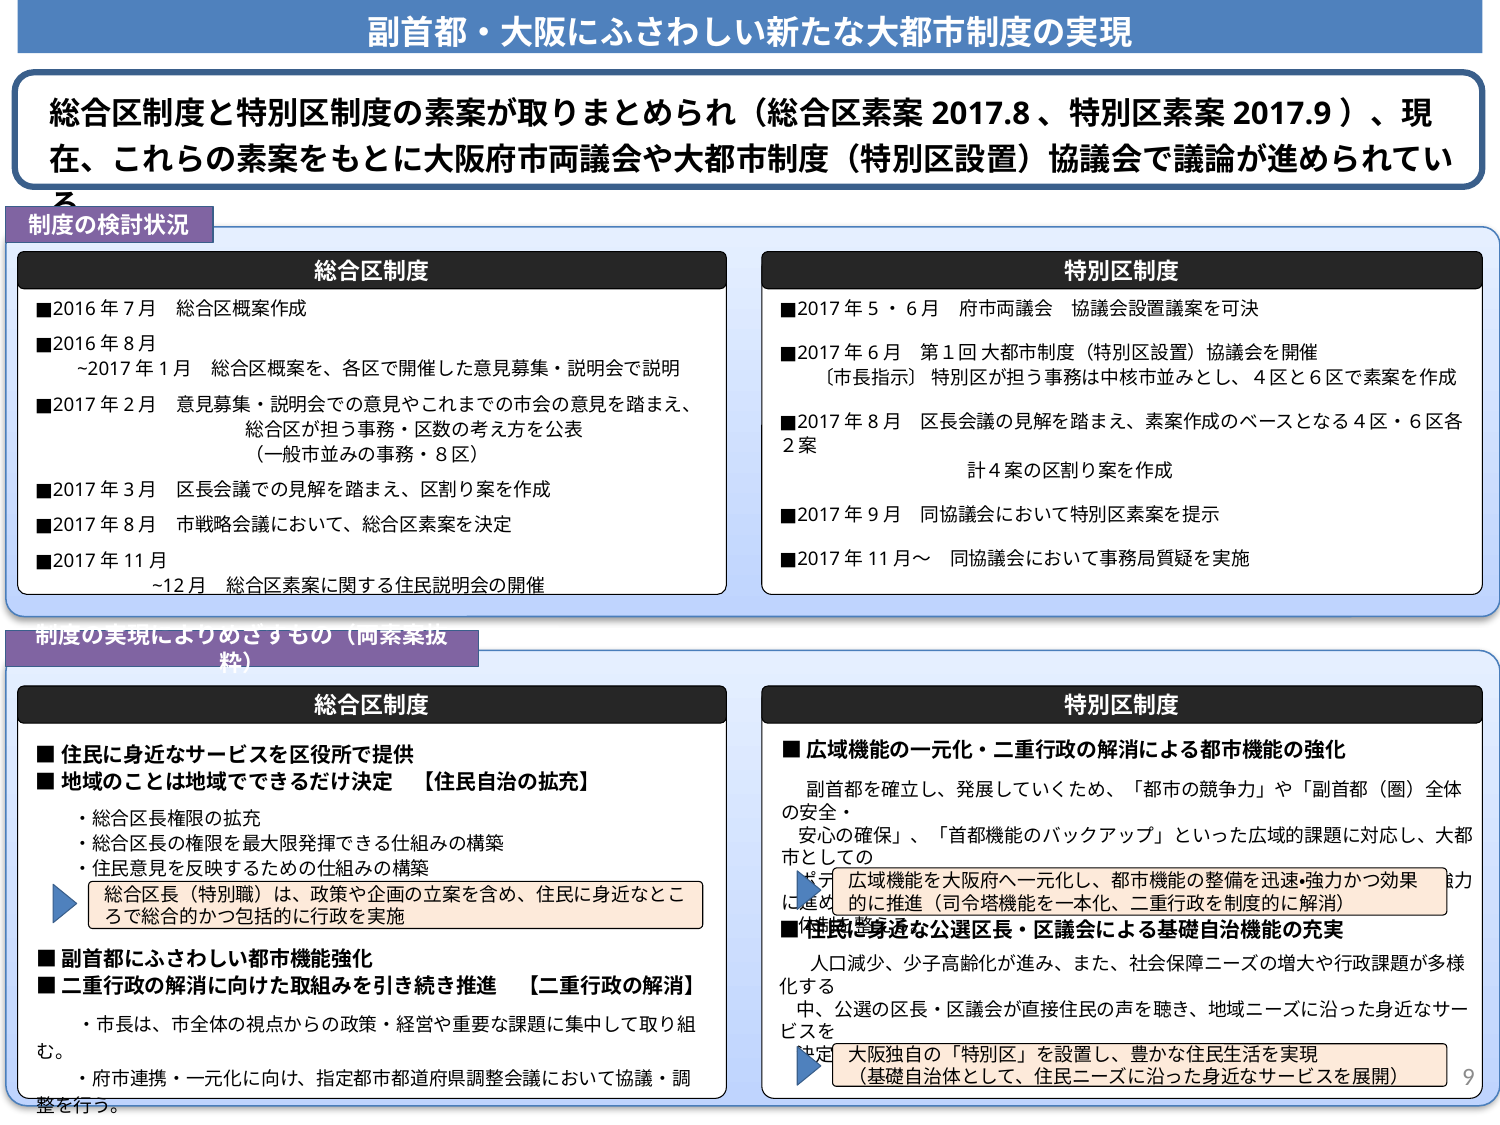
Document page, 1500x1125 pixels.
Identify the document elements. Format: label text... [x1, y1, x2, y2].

text_box 総合区制度と特別区制度の素案が取りまとめられ（総合区素案2017.8、特別区素案2017.9）、現在、これらの素案をもとに大阪府市両議会や大都市制度（特別区設置）協議会で議論が進められている。 [12, 70, 1485, 189]
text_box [5, 205, 1500, 1107]
text_box 副首都・大阪にふさわしい新たな大都市制度の実現 [16, 0, 1484, 55]
